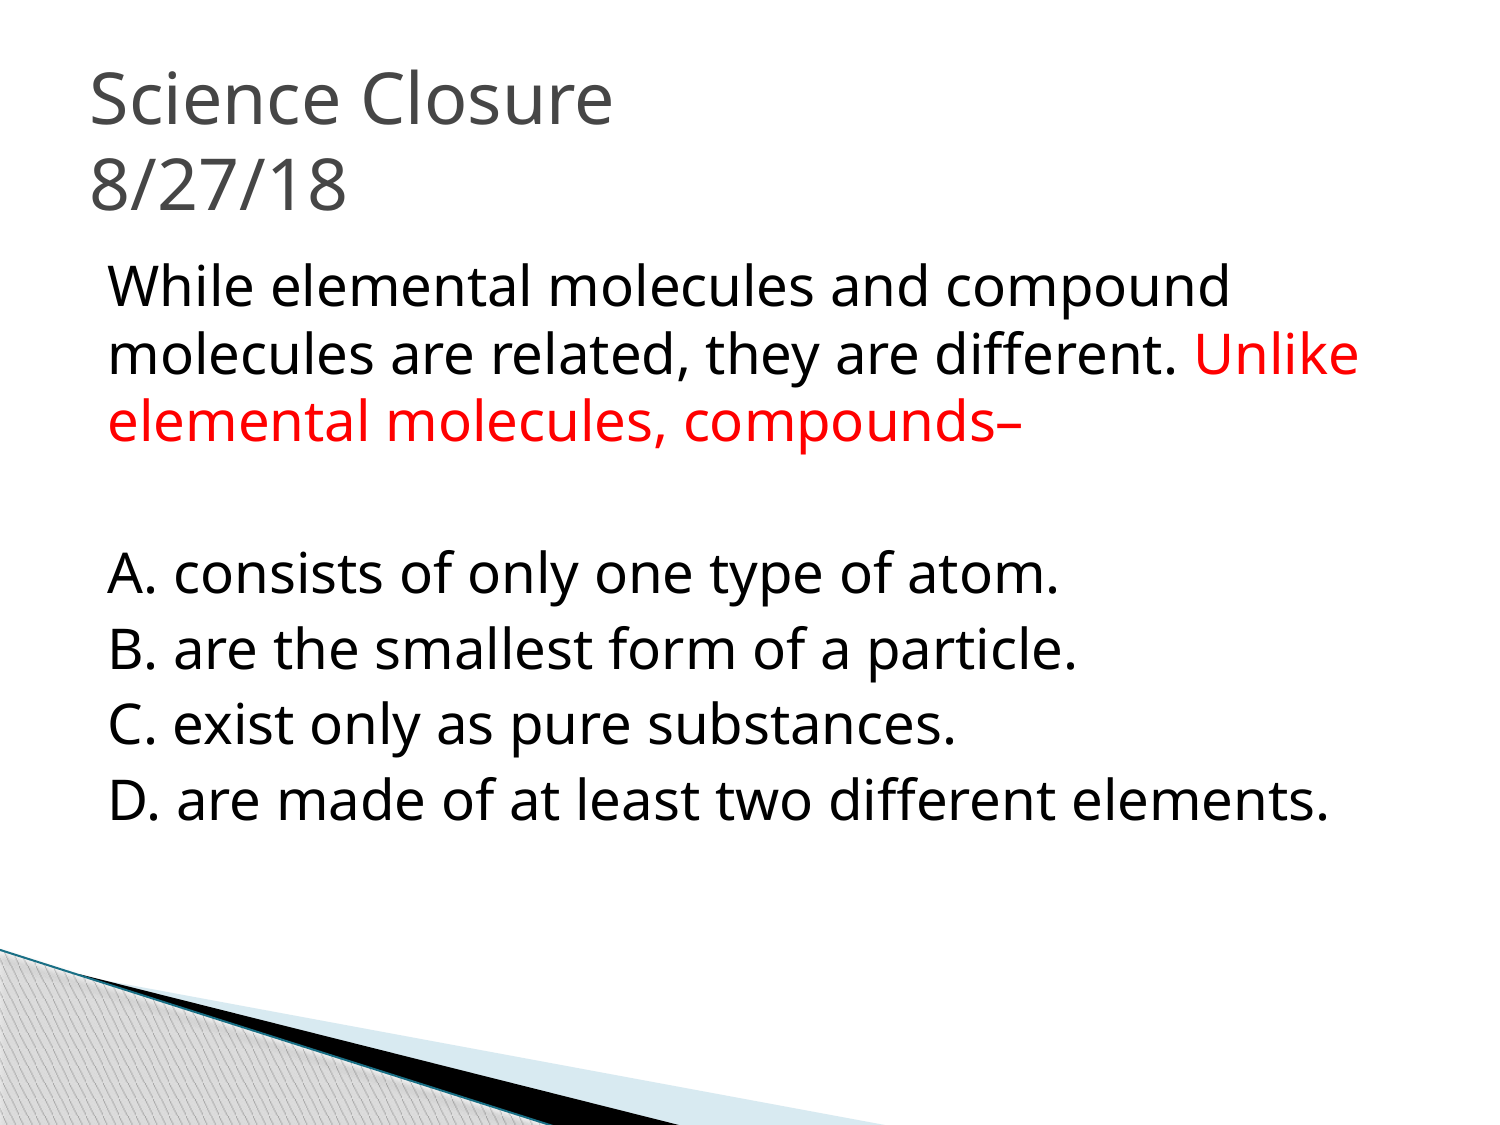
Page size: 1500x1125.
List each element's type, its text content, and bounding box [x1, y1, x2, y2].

list While elemental molecules and compound molecules are related, they are different. Unlike elemental molecules, compounds– A. consists of only one type of atom. B. are the smallest form of a particle. C. exist only as pure substances. D. are made of at least two different elements. [75, 243, 1425, 986]
title Science Closure 8/27/18 [75, 45, 1425, 233]
